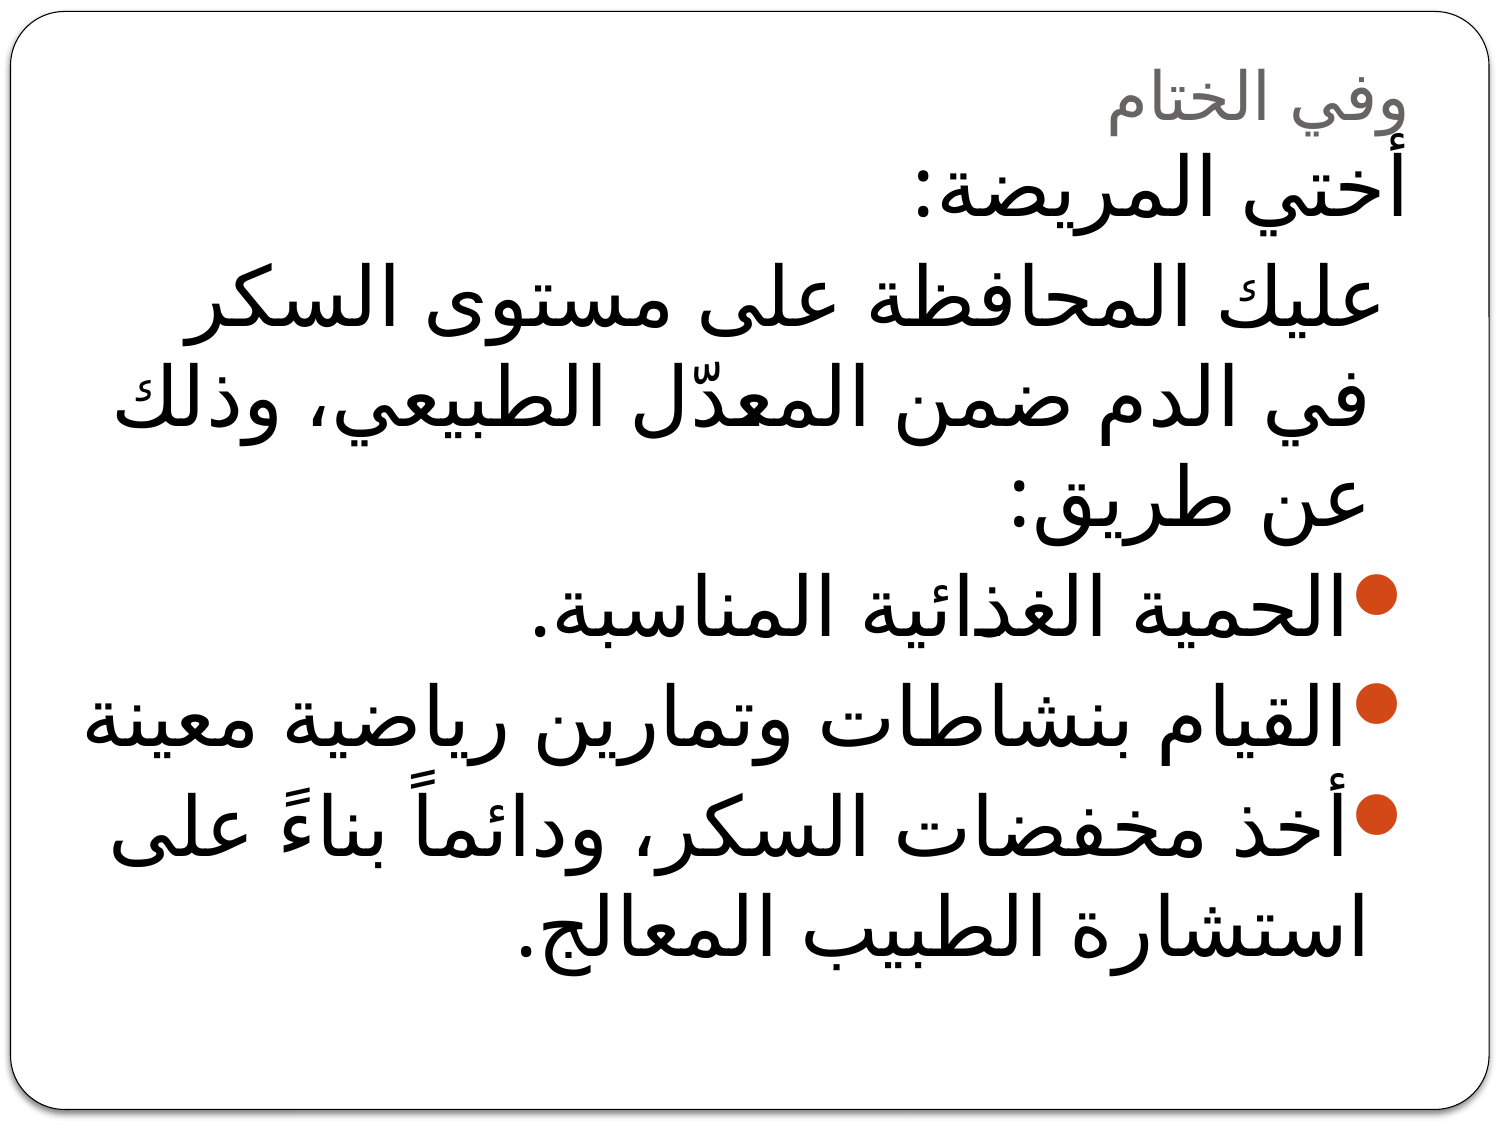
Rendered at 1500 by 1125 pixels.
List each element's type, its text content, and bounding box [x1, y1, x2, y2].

list أختي المريضة: عليك المحافظة على مستوى السكر في الدم ضمن المعدّل الطبيعي، وذلك عن طريق: الحمية الغذائية المناسبة. القيام بنشاطات وتمارين رياضية معينة أخذ مخفضات السكر، ودائماً بناءً على استشارة الطبيب المعالج. [53, 125, 1425, 1024]
title وفي الختام [150, 45, 1425, 125]
